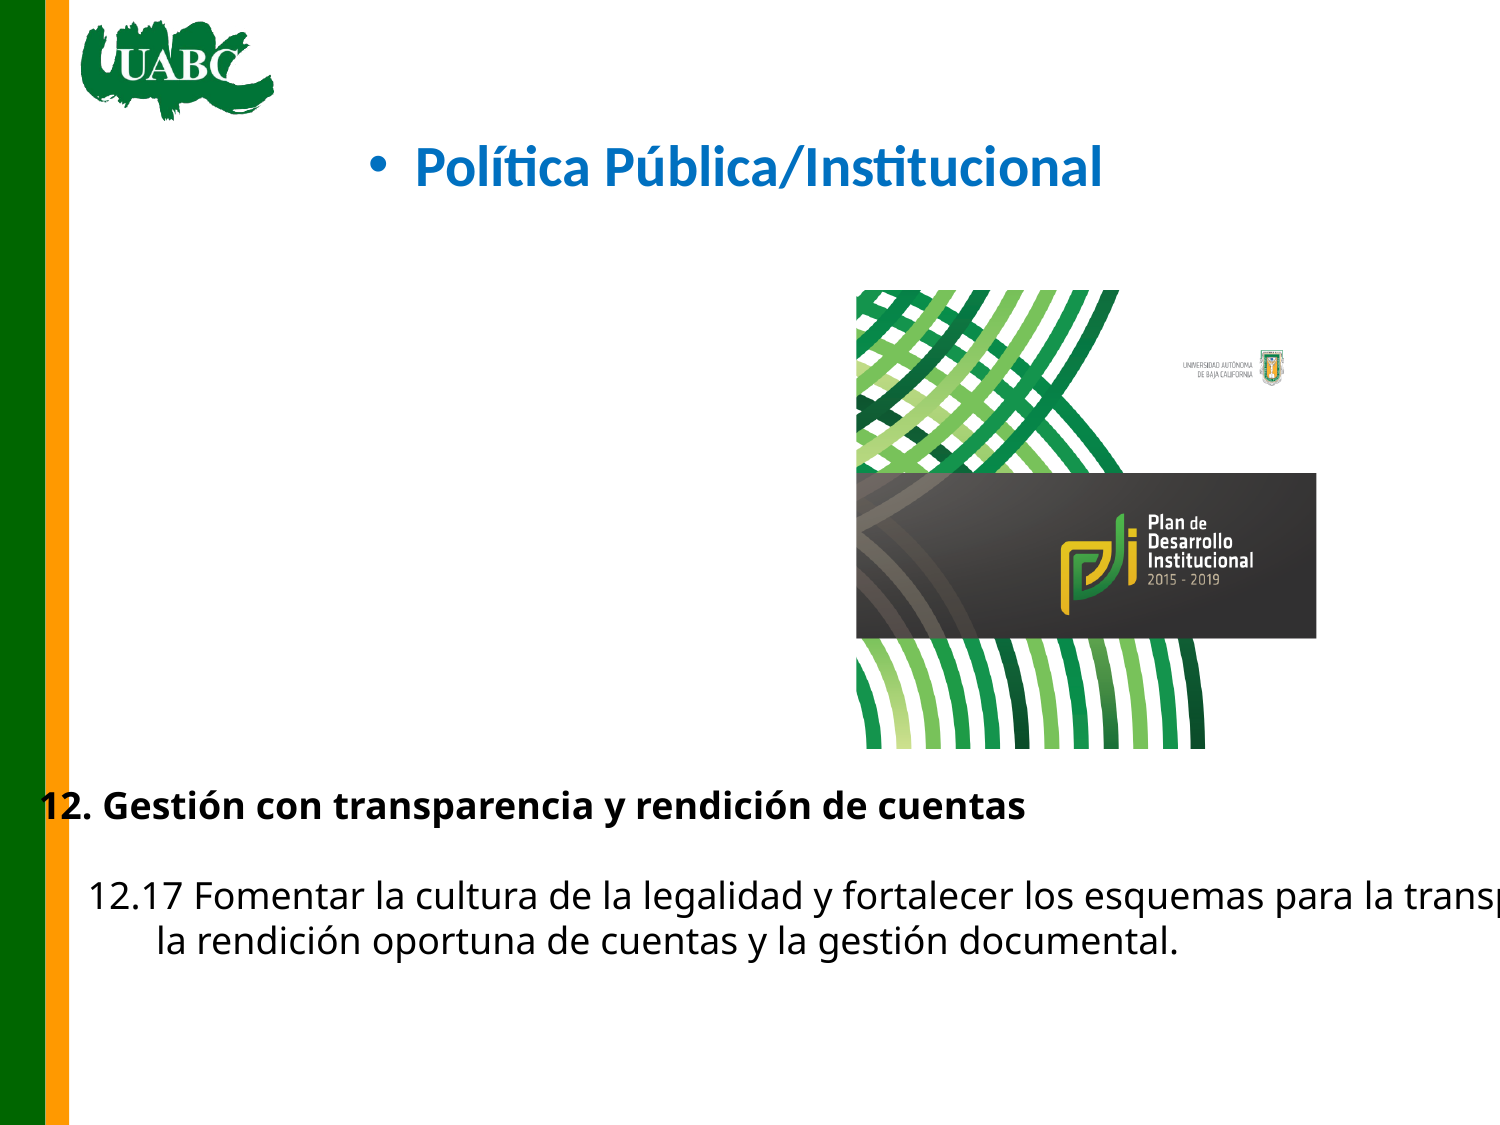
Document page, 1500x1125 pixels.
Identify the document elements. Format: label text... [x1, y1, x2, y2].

picture [57, 0, 292, 122]
picture [855, 290, 1317, 749]
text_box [0, 0, 70, 1125]
text_box 12. Gestión con transparencia y rendición de cuentas 12.17 Fomentar la cultura de la legalidad y fortalecer los esquemas para la transparencia y la rendición oportuna de cuentas y la gestión documental. [74, 775, 1500, 970]
text_box Política Pública/Institucional [353, 120, 1119, 206]
